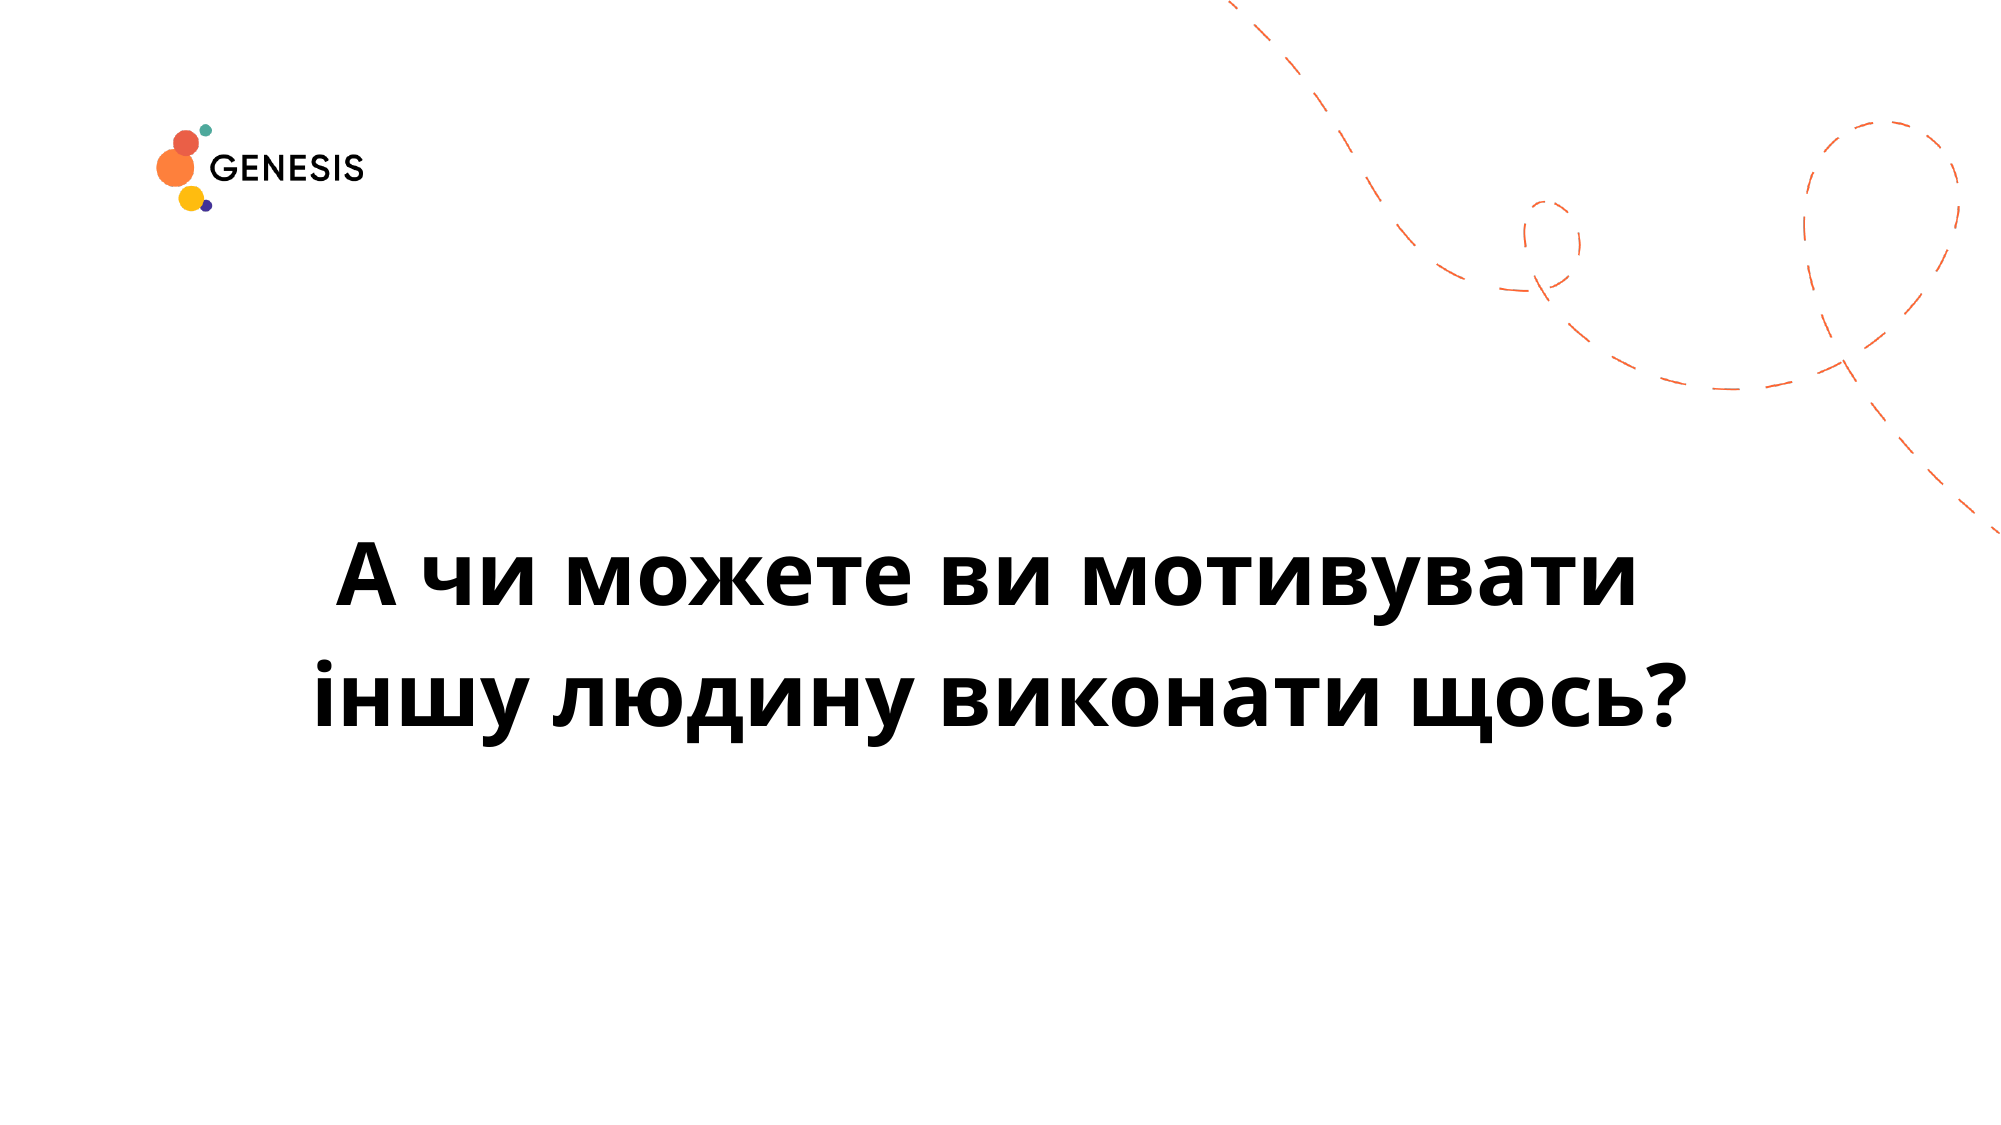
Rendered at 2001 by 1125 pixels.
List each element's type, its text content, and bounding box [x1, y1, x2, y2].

text_box А чи можете ви мотивувати іншу людину виконати щось? [27, 494, 1973, 712]
picture [155, 124, 363, 213]
picture [1228, 0, 2000, 535]
